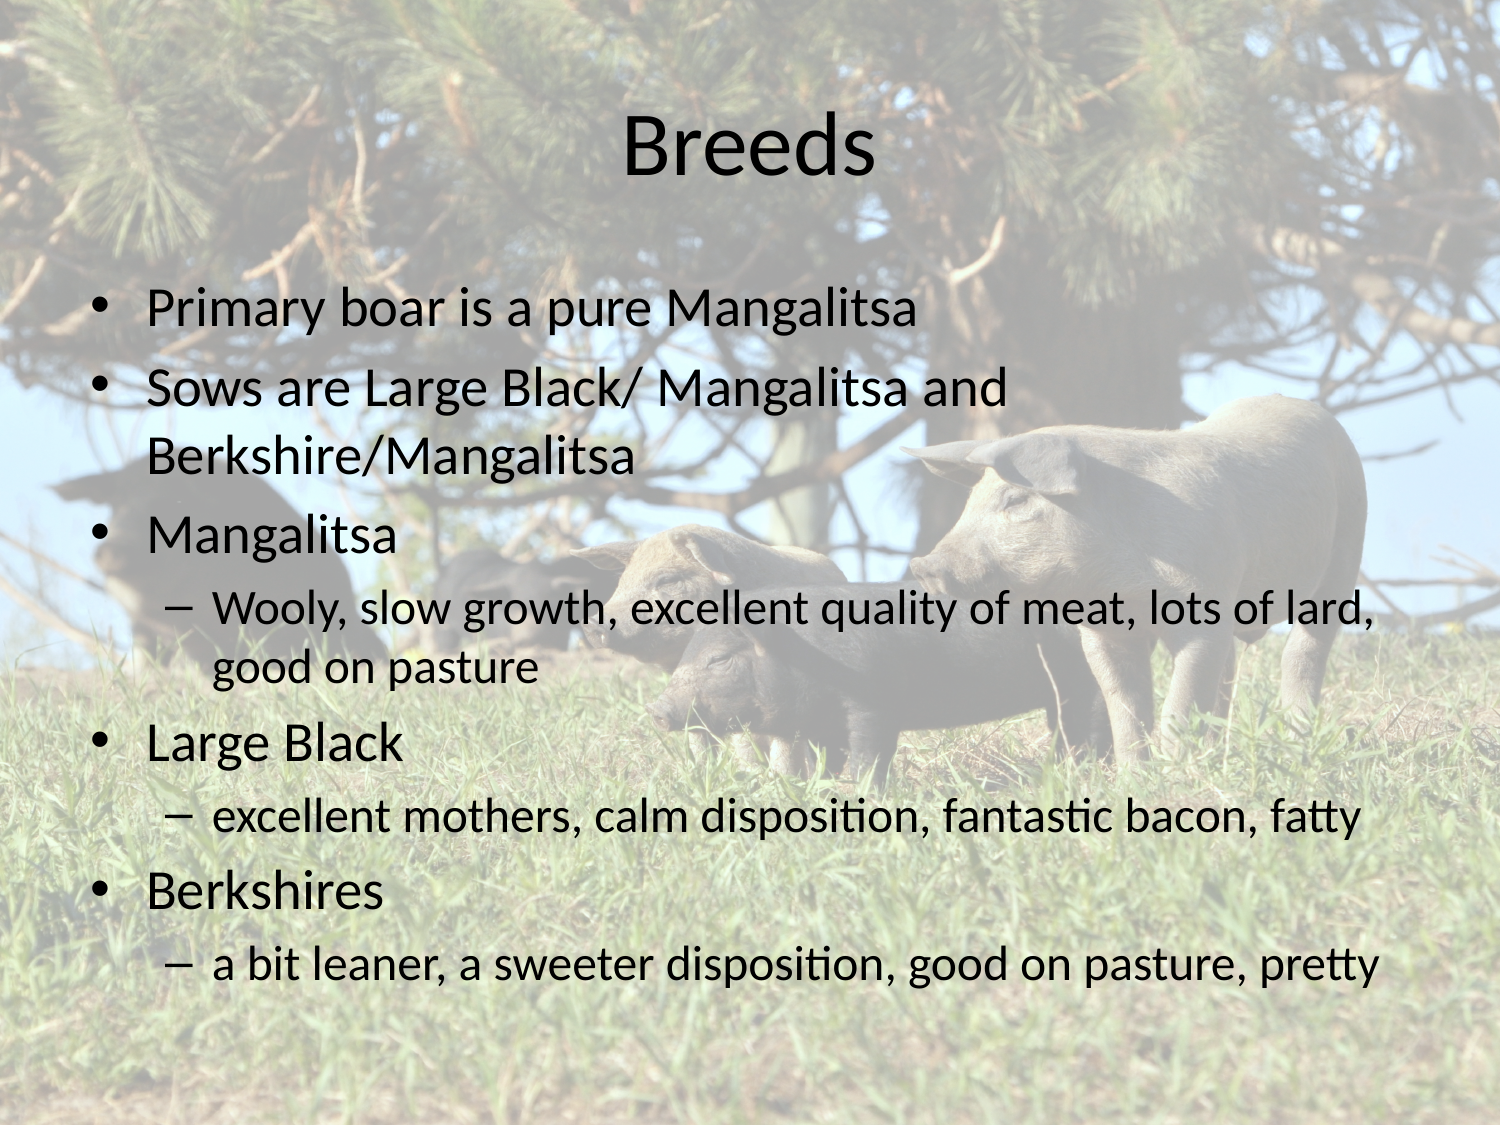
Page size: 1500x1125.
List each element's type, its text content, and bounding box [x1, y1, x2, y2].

title Breeds [75, 45, 1425, 233]
list Primary boar is a pure Mangalitsa Sows are Large Black/ Mangalitsa and Berkshire/Mangalitsa Mangalitsa Wooly, slow growth, excellent quality of meat, lots of lard, good on pasture Large Black excellent mothers, calm disposition, fantastic bacon, fatty Berkshires a bit leaner, a sweeter disposition, good on pasture, pretty [75, 262, 1425, 1005]
